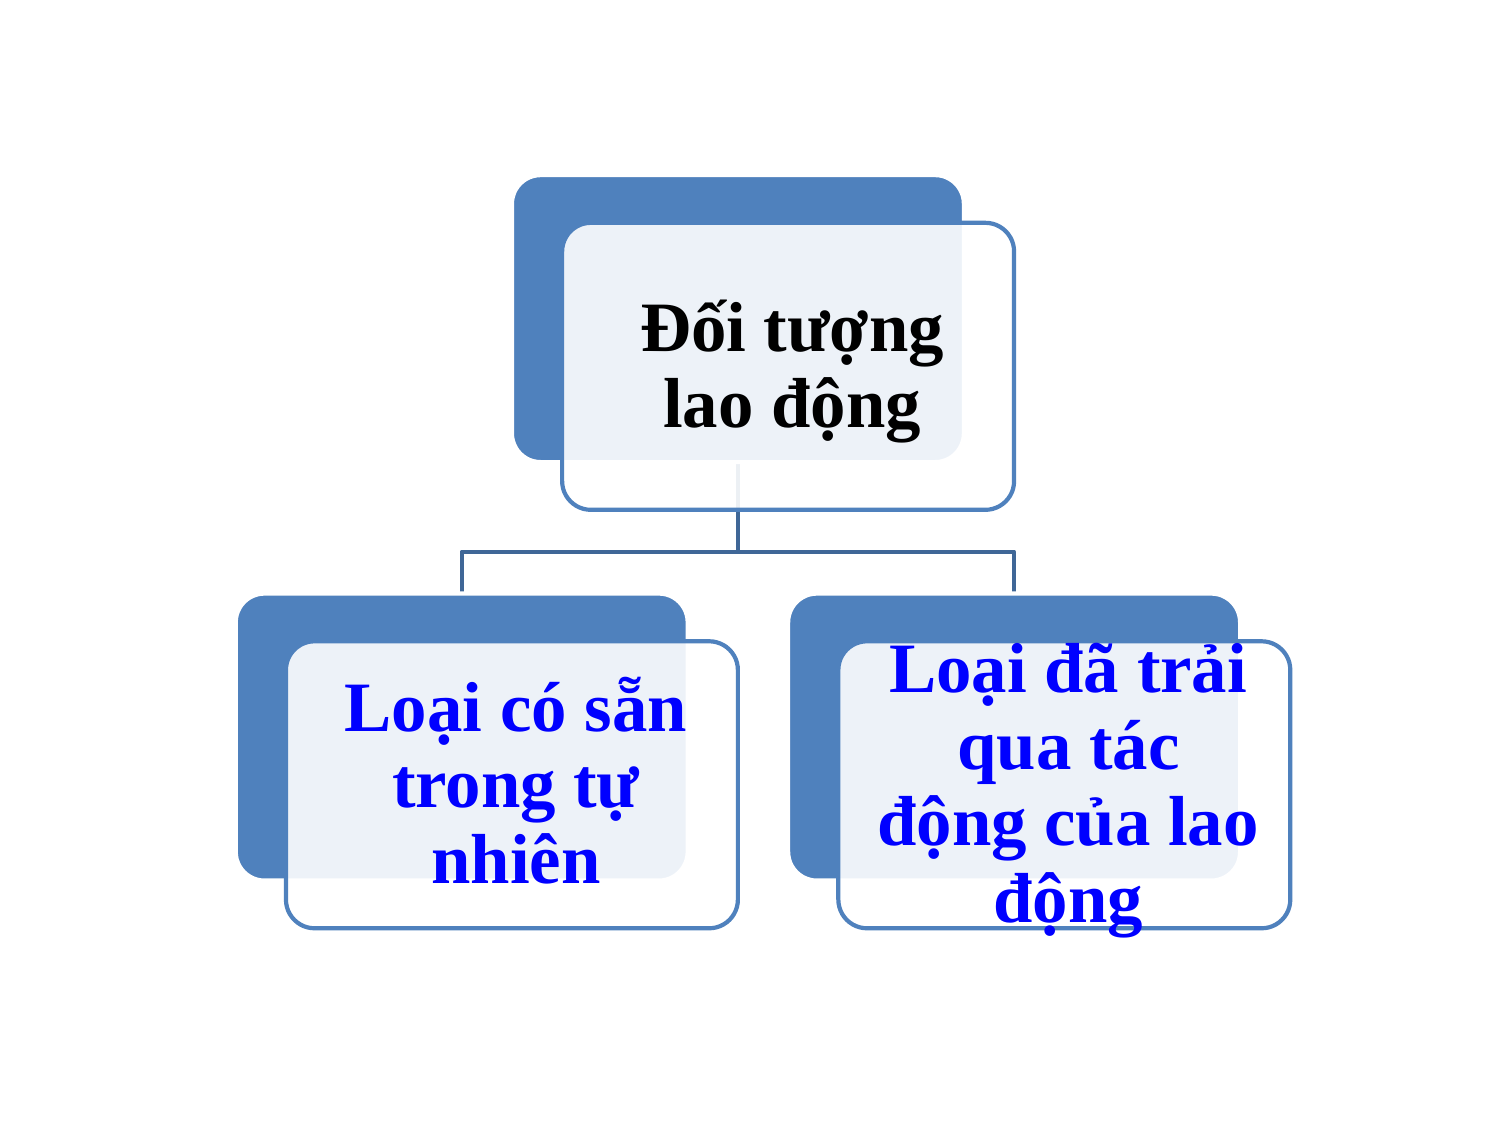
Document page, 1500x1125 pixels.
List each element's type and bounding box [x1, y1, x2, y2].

list [124, 174, 1402, 929]
